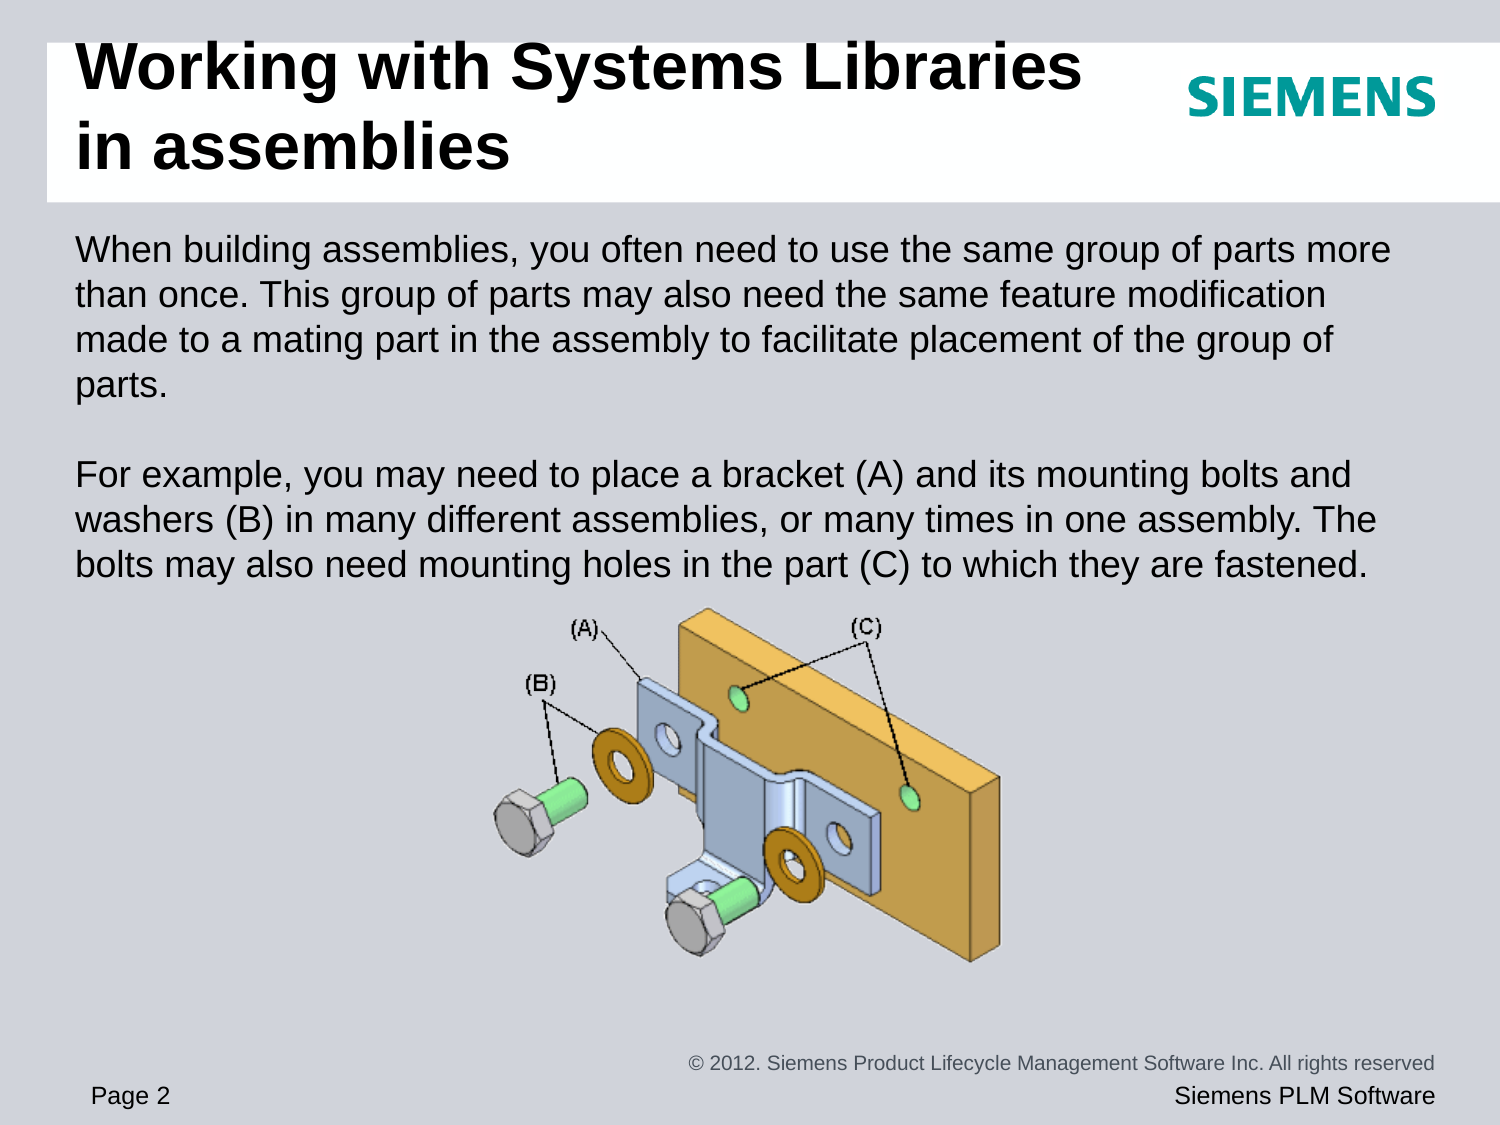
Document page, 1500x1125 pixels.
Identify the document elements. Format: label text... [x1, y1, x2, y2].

picture [1181, 69, 1444, 123]
list When building assemblies, you often need to use the same group of parts more than once. This group of parts may also need the same feature modification made to a mating part in the assembly to facilitate placement of the group of parts. For example, you may need to place a bracket (A) and its mounting bolts and washers (B) in many different assemblies, or many times in one assembly. The bolts may also need mounting holes in the part (C) to which they are fastened. [74, 224, 1413, 1038]
title Working with Systems Libraries in assemblies [74, 49, 1095, 183]
picture [487, 599, 1057, 974]
